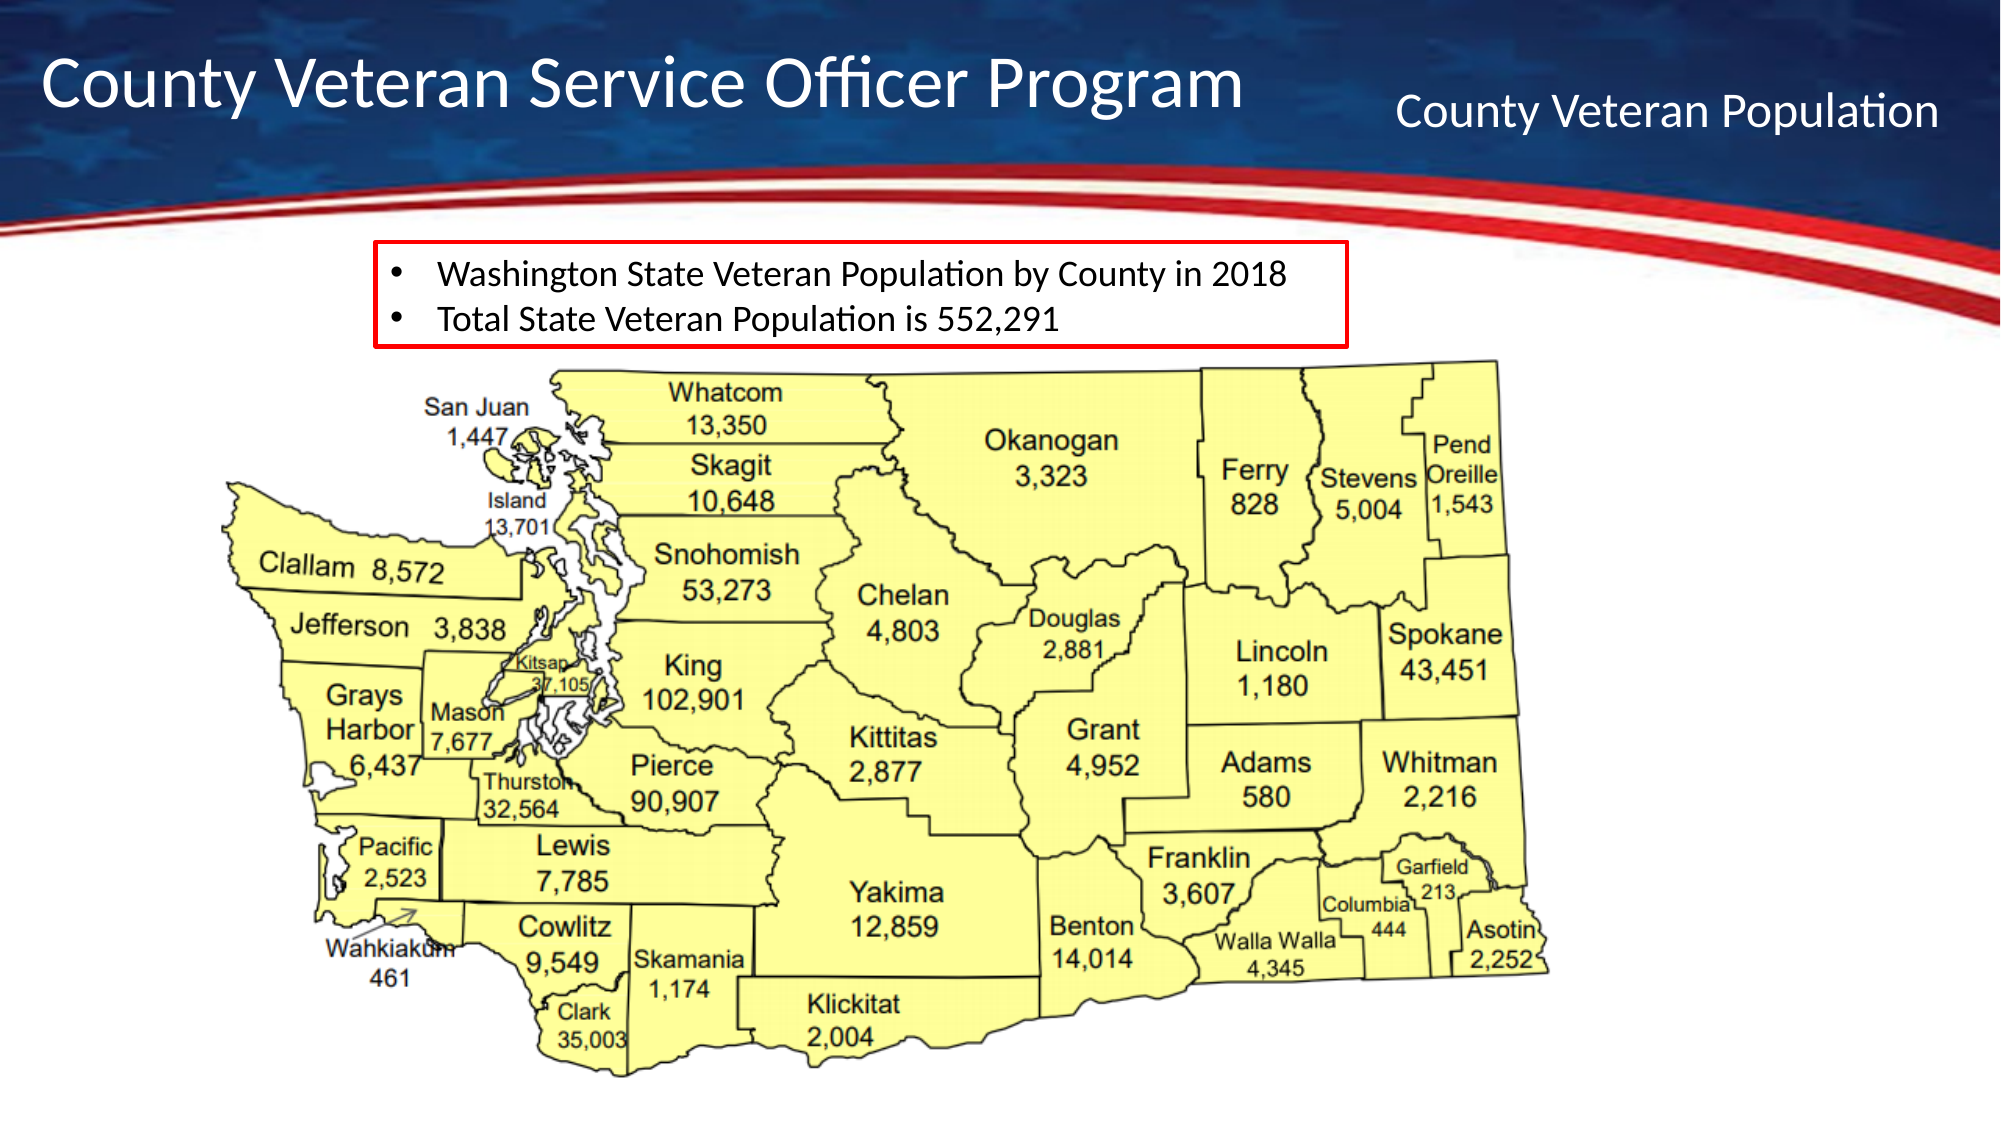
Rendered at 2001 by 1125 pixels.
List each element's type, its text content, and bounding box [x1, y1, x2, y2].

text_box County Veteran Population [1380, 70, 1955, 145]
text_box County Veteran Service Officer Program [26, 24, 1262, 130]
picture [0, 0, 2001, 1125]
text_box Washington State Veteran Population by County in 2018 Total State Veteran Population is 552,291 [375, 241, 1348, 347]
